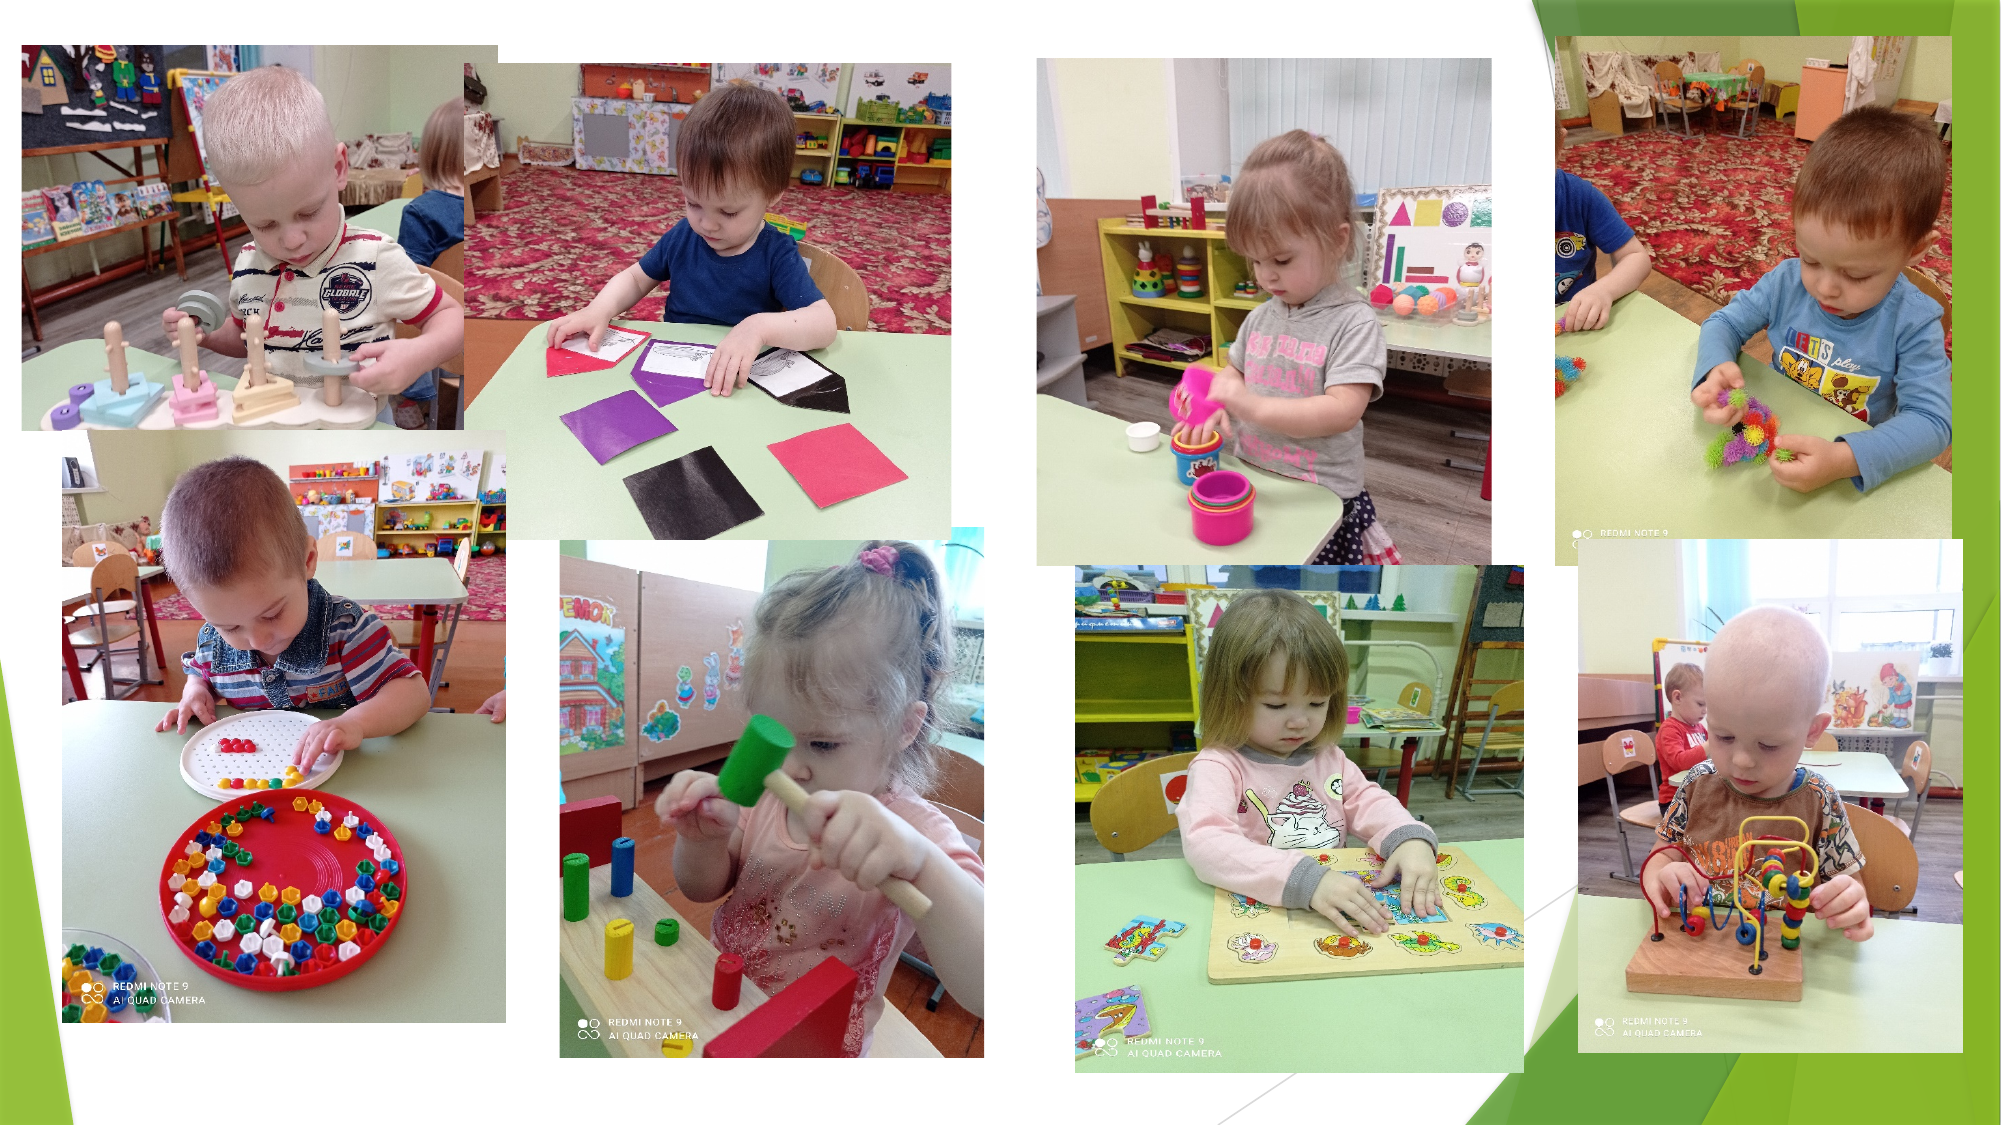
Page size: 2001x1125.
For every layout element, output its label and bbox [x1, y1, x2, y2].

picture [61, 62, 985, 1059]
picture [1036, 57, 1525, 1125]
picture [1555, 36, 1963, 1053]
list [21, 44, 504, 431]
